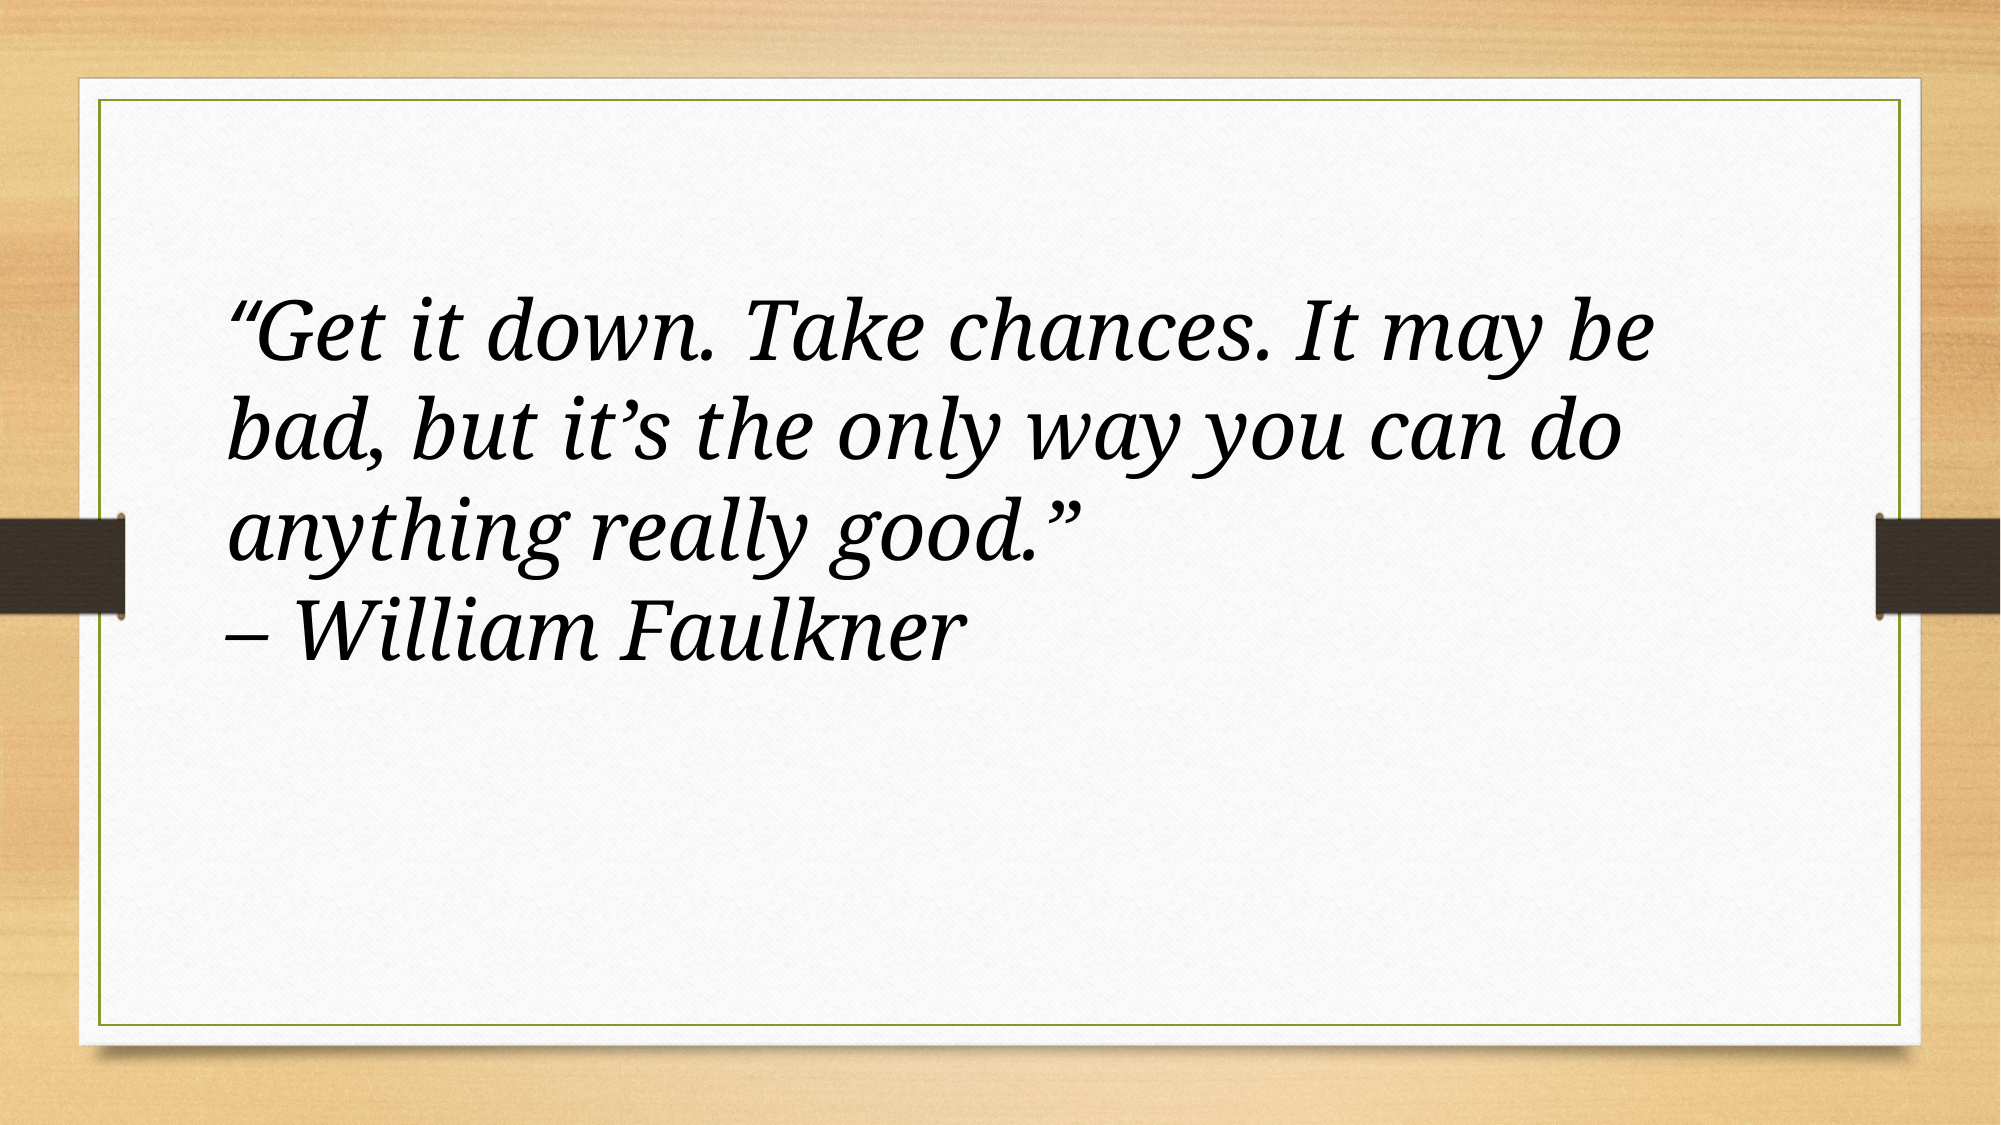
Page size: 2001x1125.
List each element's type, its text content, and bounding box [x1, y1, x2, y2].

text_box “Get it down. Take chances. It may be bad, but it’s the only way you can do anything really good.” – William Faulkner [211, 269, 1825, 684]
picture [0, 0, 2001, 1125]
